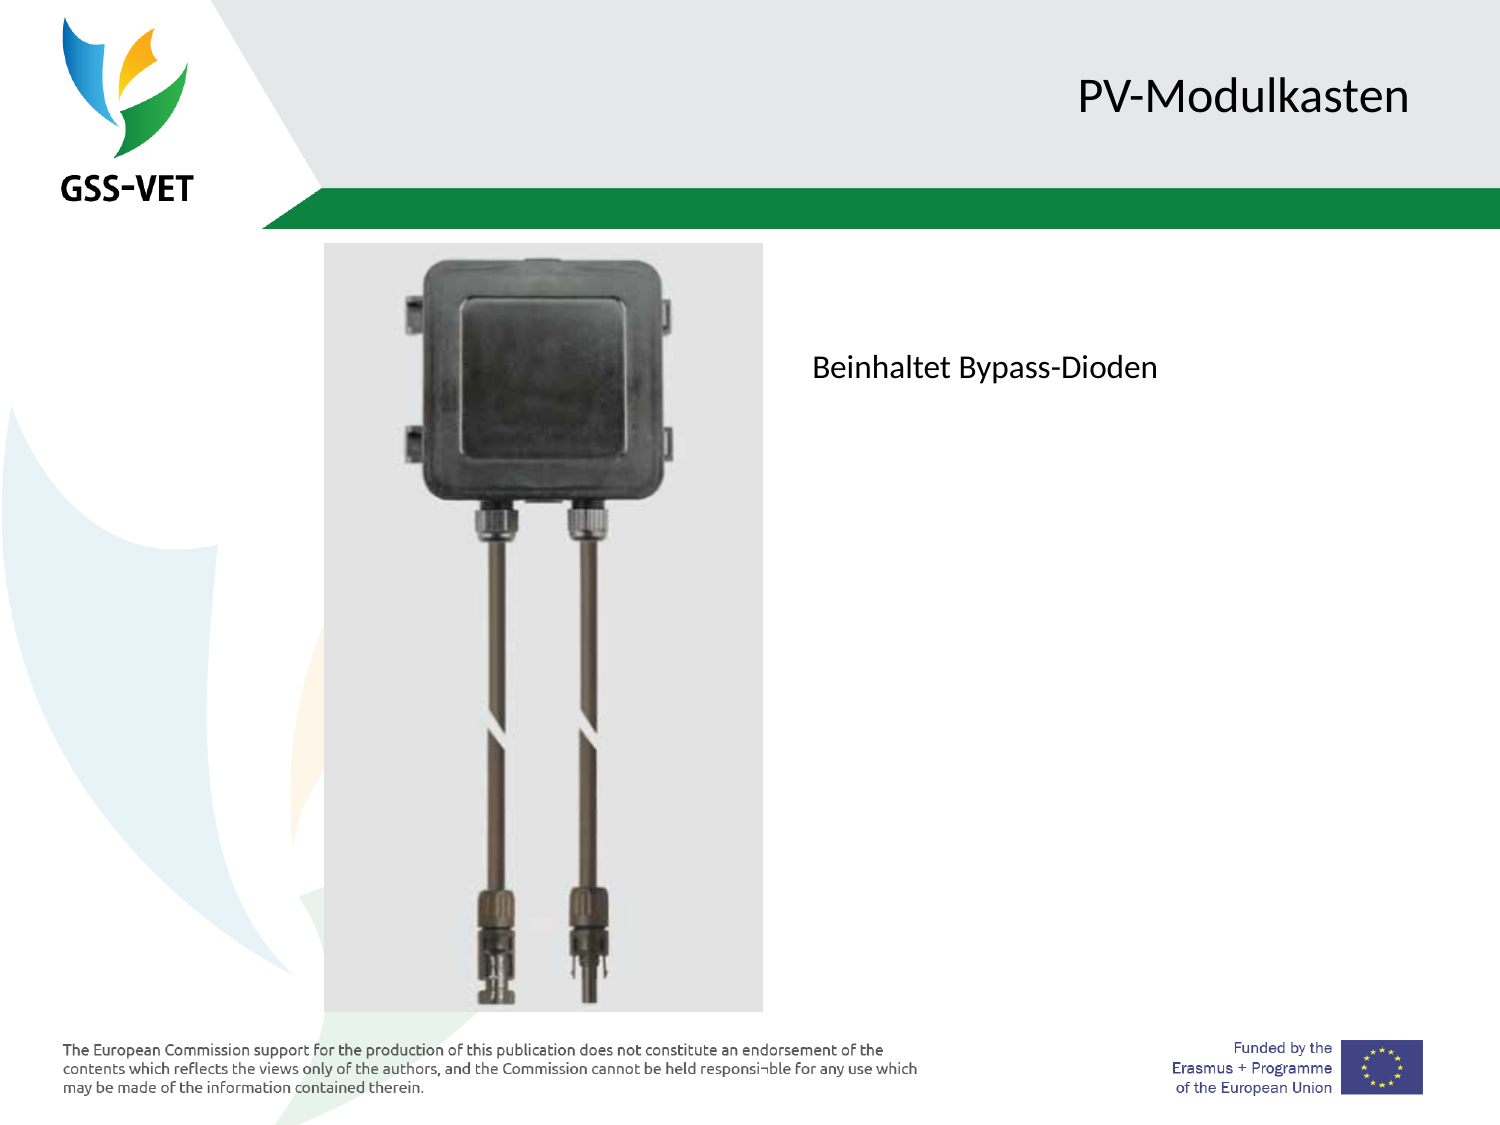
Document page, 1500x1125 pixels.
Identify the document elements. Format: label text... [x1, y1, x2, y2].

picture [0, 0, 1500, 1125]
list Beinhaltet Bypass-Dioden [797, 338, 1331, 415]
title PV-Modulkasten [324, 0, 1425, 185]
